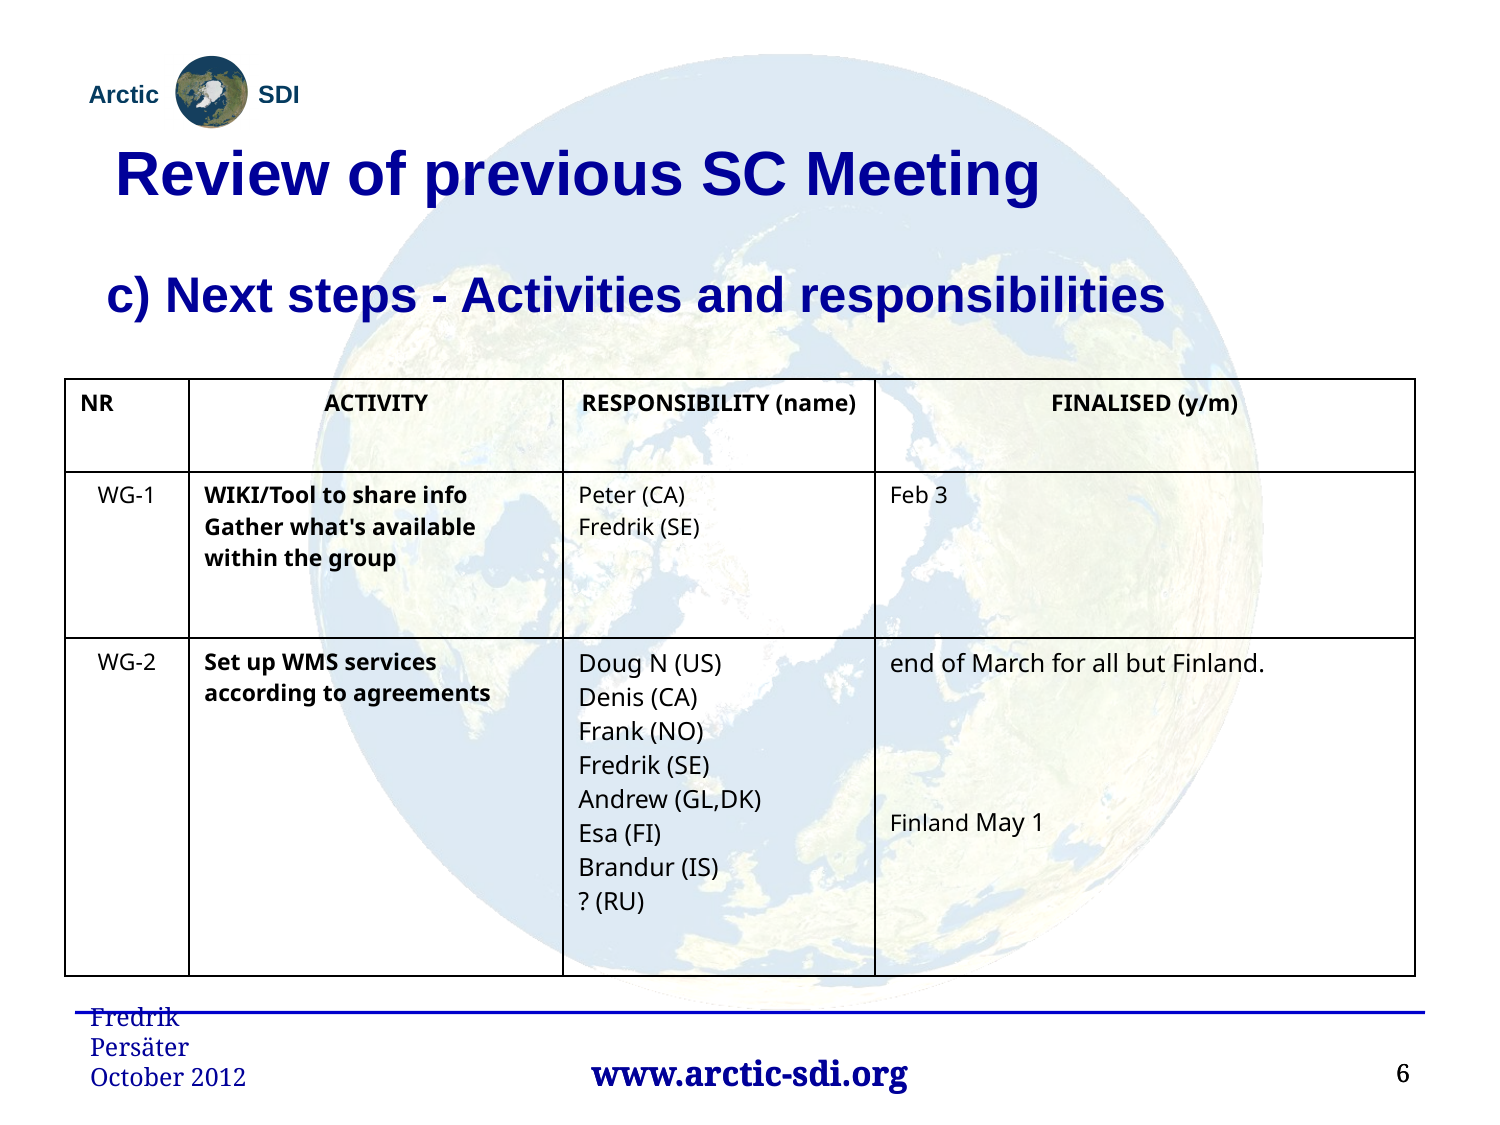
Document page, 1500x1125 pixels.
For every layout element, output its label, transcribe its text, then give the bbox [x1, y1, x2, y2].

text_box Review of previous SC Meeting [100, 125, 1392, 232]
table_cell WG-1 [66, 473, 188, 637]
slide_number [75, 1024, 290, 1100]
table_cell WG-2 [66, 639, 188, 975]
text_box www.arctic-sdi.org [512, 1024, 988, 1100]
table_cell Feb 3 [876, 473, 1414, 637]
table_header FINALISED (y/m) [876, 380, 1414, 471]
table_cell WIKI/Tool to share info Gather what's available within the group [190, 473, 562, 637]
text_box 6 [1074, 1024, 1425, 1100]
table_header NR [66, 380, 188, 471]
table_header RESPONSIBILITY (name) [564, 380, 874, 471]
table_header ACTIVITY [190, 380, 562, 471]
list c) Next steps - Activities and responsibilities [88, 255, 1448, 1012]
table_cell Set up WMS services according to agreements [190, 639, 562, 975]
table_cell end of March for all but Finland. Finland May 1 [876, 639, 1414, 975]
table_cell Peter (CA) Fredrik (SE) [564, 473, 874, 637]
table_cell Doug N (US) Denis (CA) Frank (NO) Fredrik (SE) Andrew (GL,DK) Esa (FI) Brandur (IS) ? (RU) [564, 639, 874, 975]
